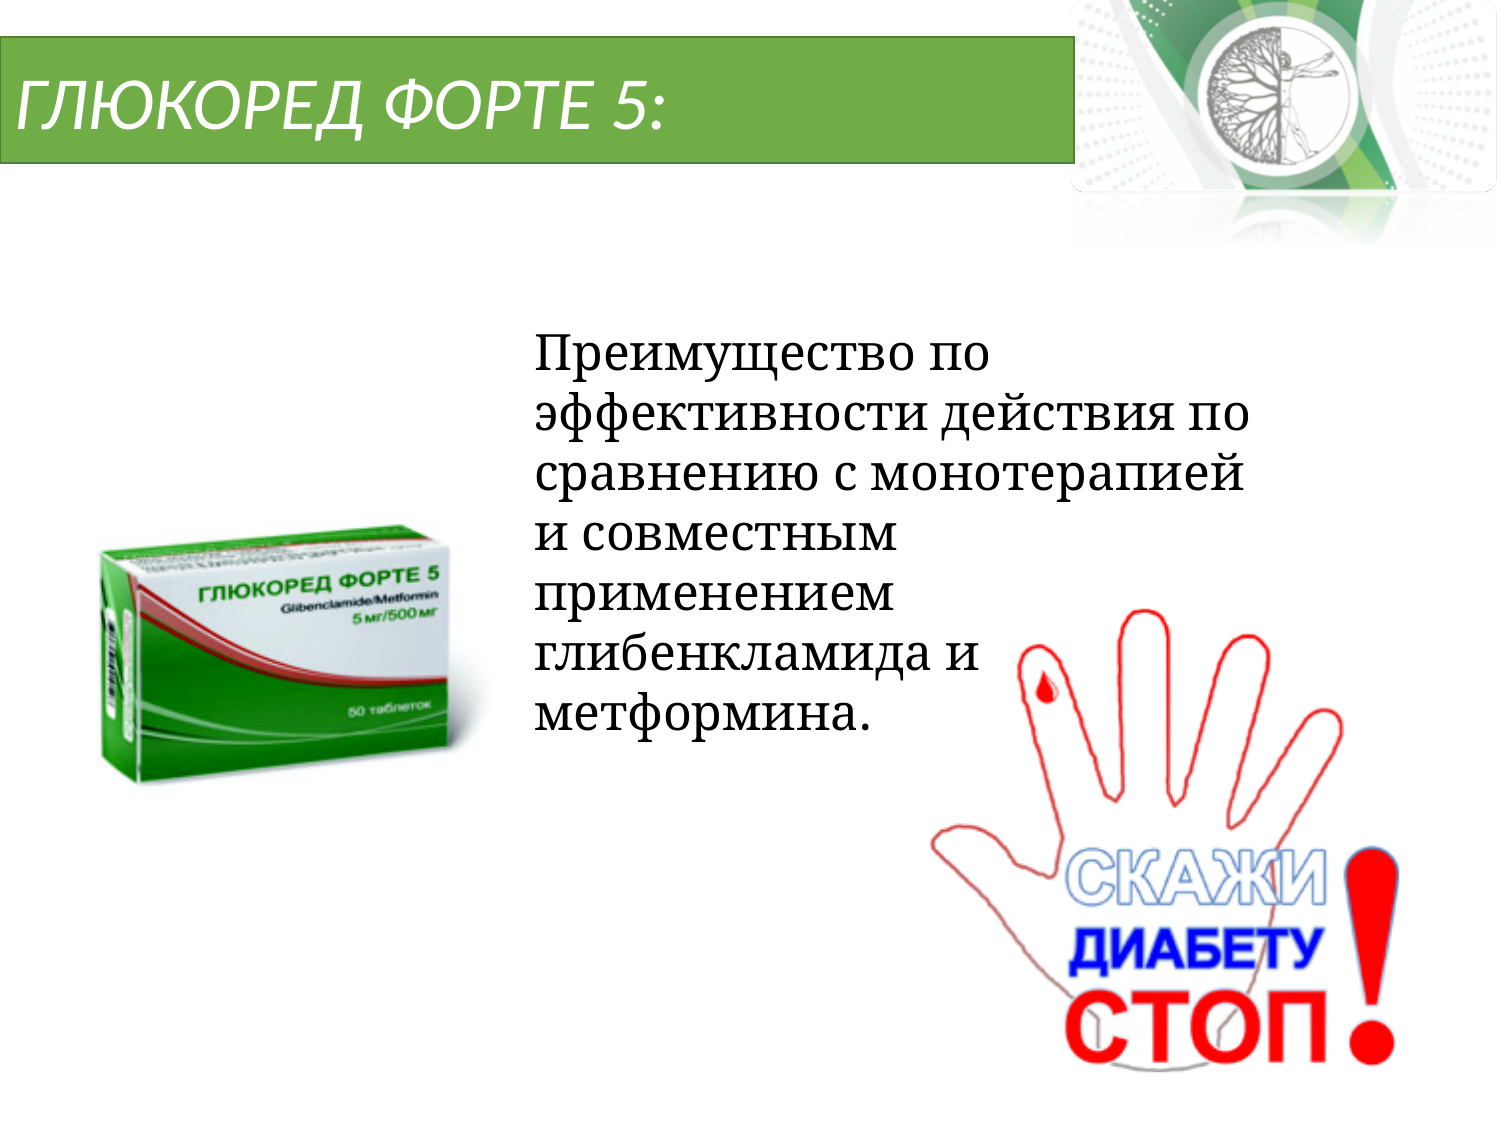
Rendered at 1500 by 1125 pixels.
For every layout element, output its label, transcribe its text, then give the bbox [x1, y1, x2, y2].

picture [1067, 0, 1500, 389]
picture [19, 475, 520, 826]
text_box Преимущество по эффективности действия по сравнению с монотерапией и совместным применением глибенкламида и метформина. [519, 312, 1270, 748]
picture [928, 607, 1402, 1076]
text_box ГЛЮКОРЕД ФОРТЕ 5: [0, 36, 1067, 164]
